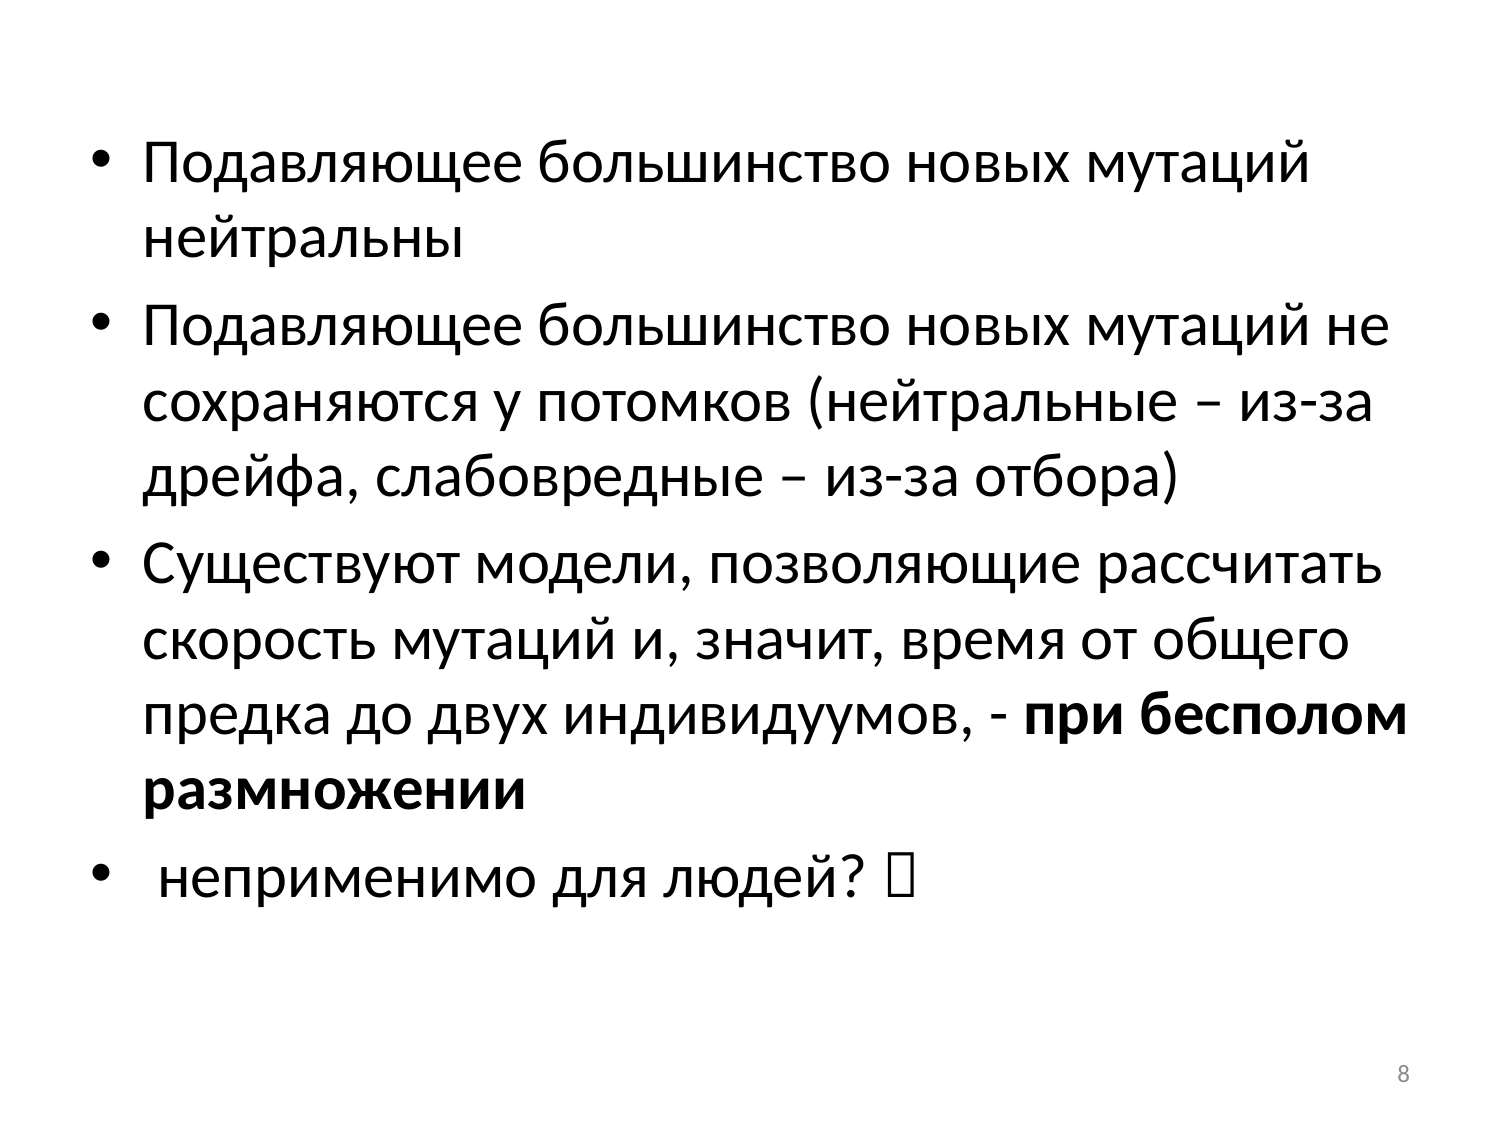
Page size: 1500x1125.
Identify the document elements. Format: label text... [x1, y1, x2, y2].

list Подавляющее большинство новых мутаций нейтральны Подавляющее большинство новых мутаций не сохраняются у потомков (нейтральные – из-за дрейфа, слабовредные – из-за отбора) Существуют модели, позволяющие рассчитать скорость мутаций и, значит, время от общего предка до двух индивидуумов, - при бесполом размножении неприменимо для людей?  [75, 112, 1425, 1025]
slide_number 8 [1074, 1042, 1425, 1103]
